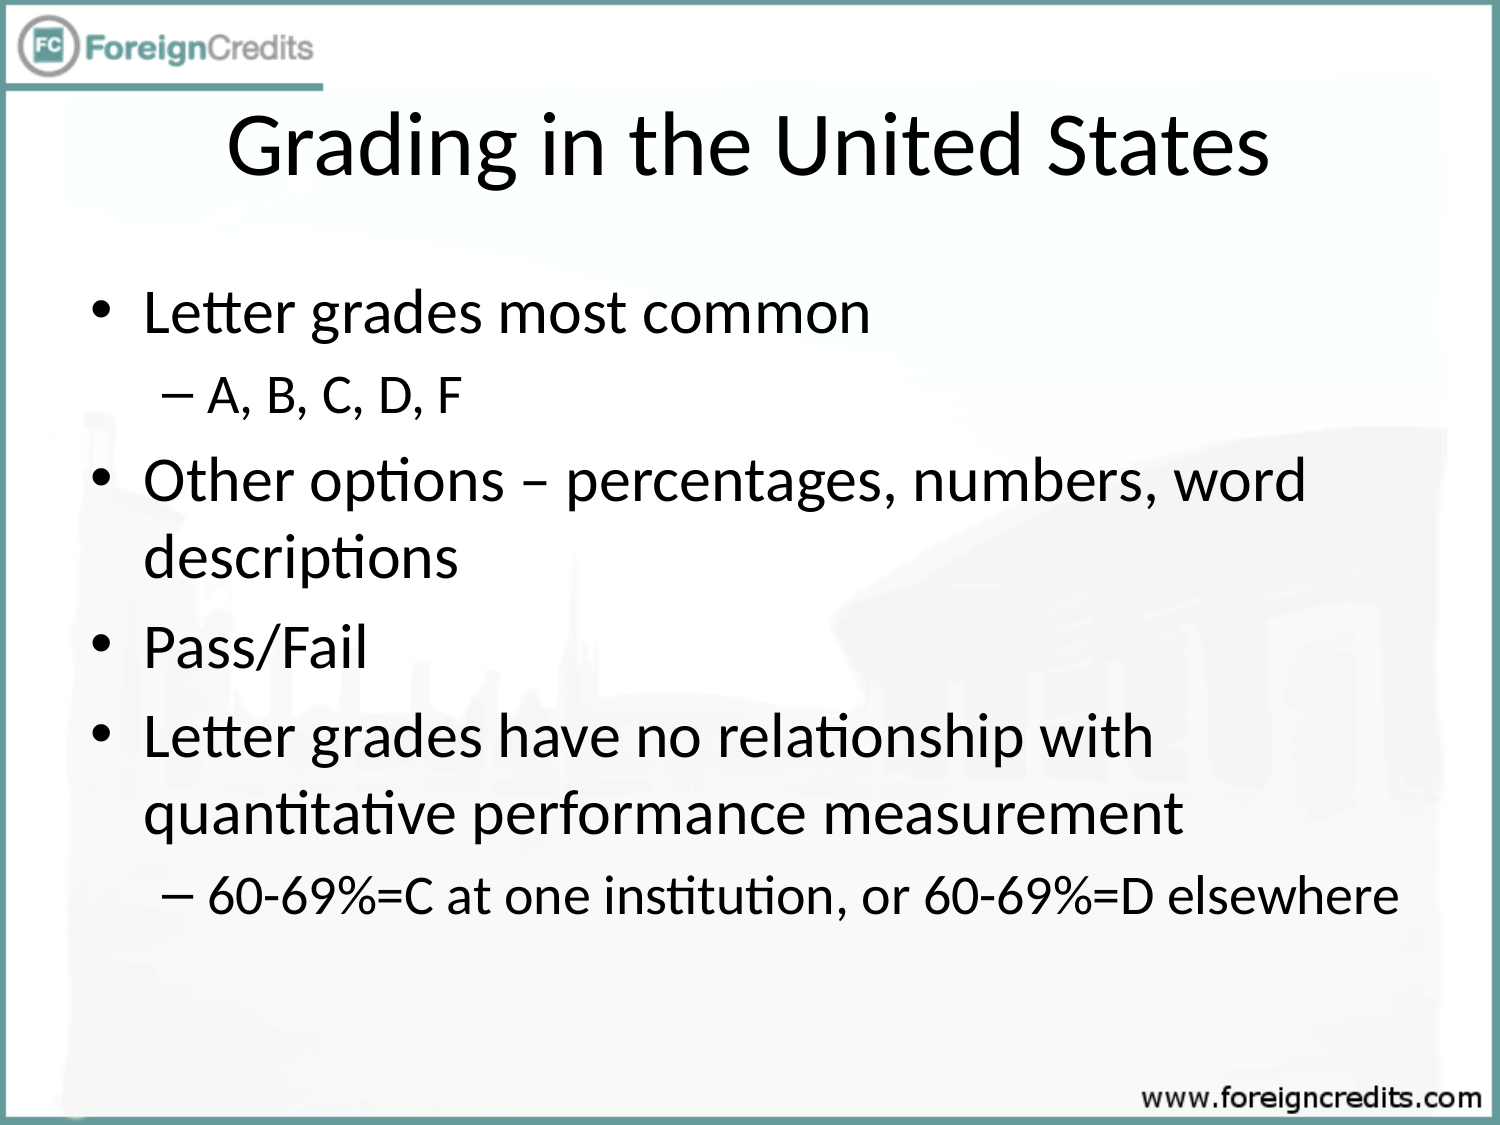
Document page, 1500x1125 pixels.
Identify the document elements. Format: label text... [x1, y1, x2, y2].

list Letter grades most common A, B, C, D, F Other options – percentages, numbers, word descriptions Pass/Fail Letter grades have no relationship with quantitative performance measurement 60-69%=C at one institution, or 60-69%=D elsewhere [75, 262, 1425, 1005]
picture [0, 0, 1500, 1125]
title Grading in the United States [75, 45, 1425, 233]
